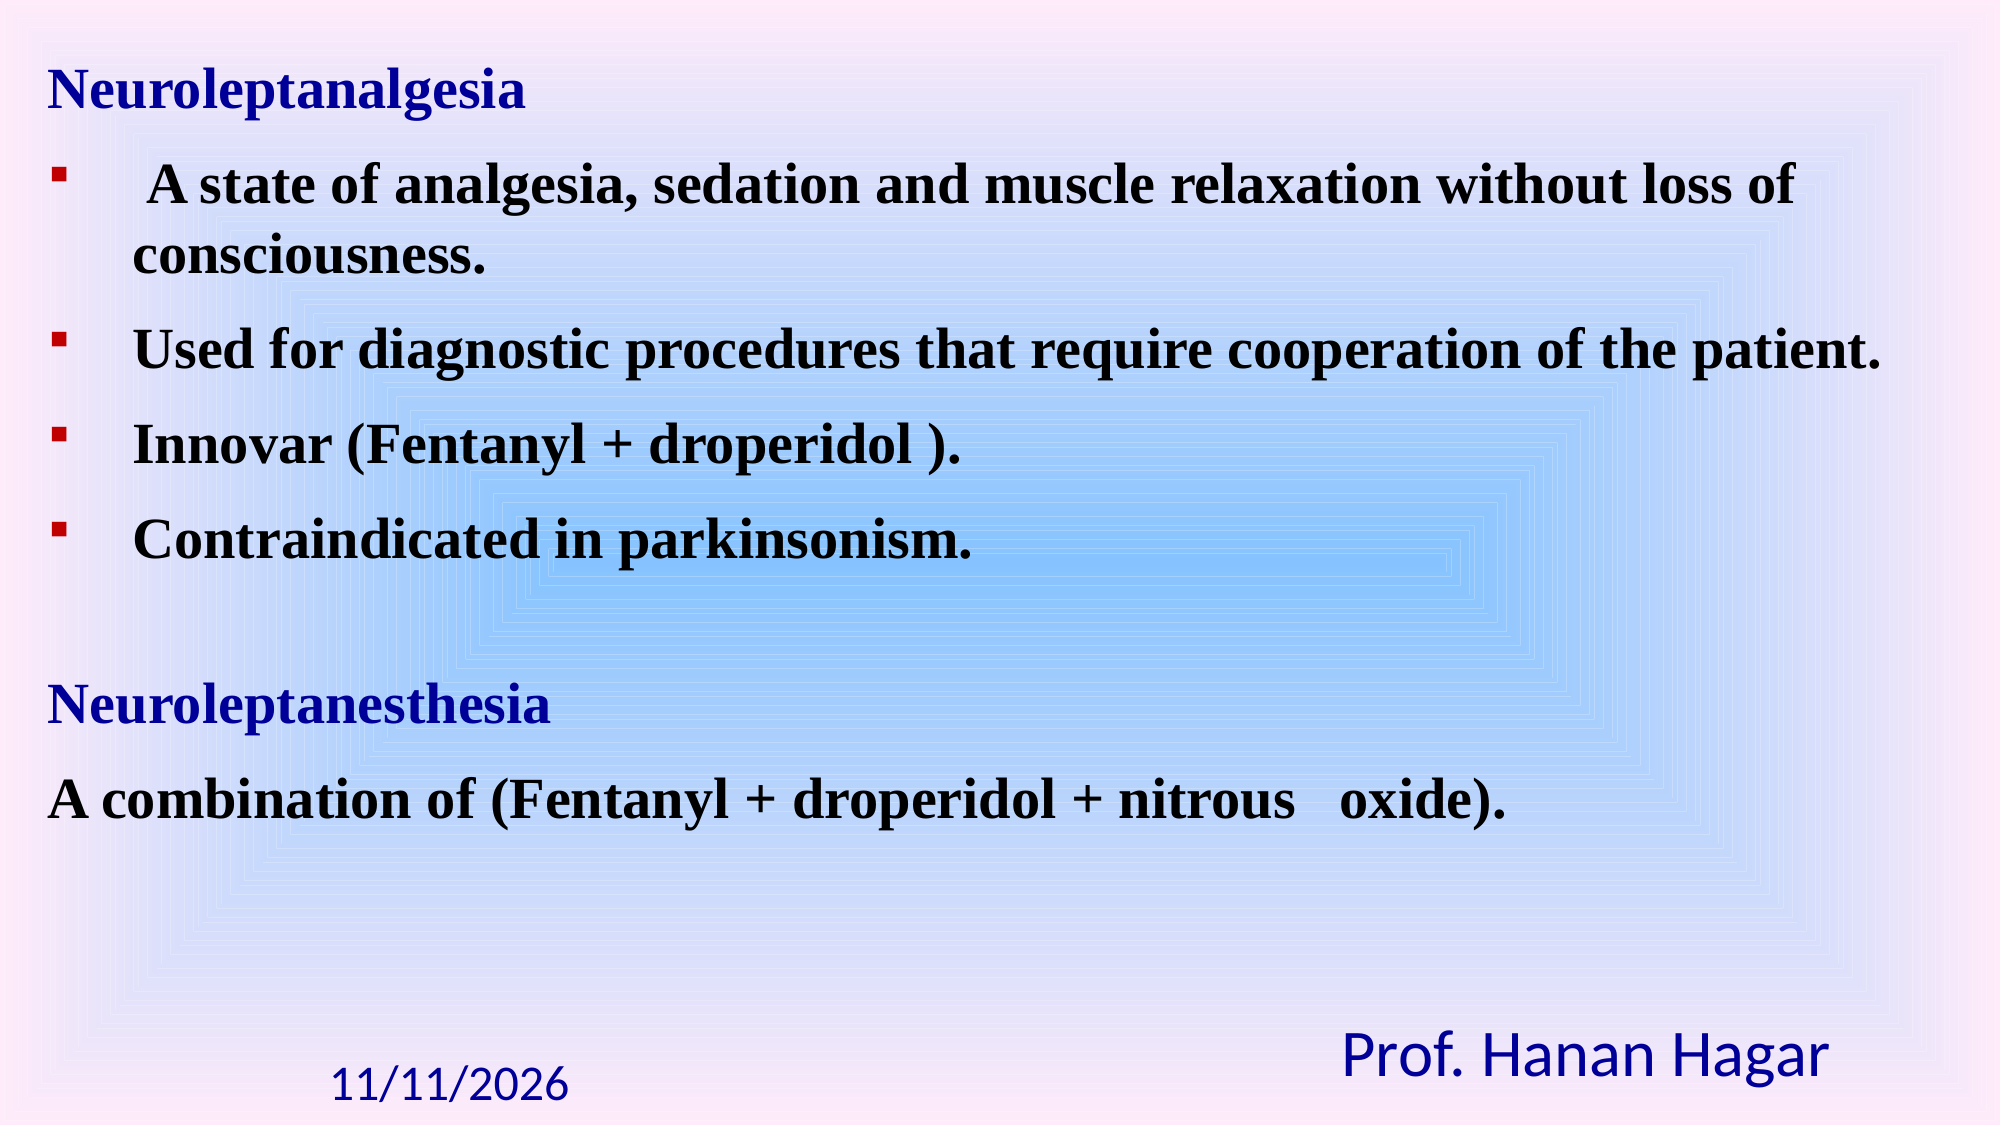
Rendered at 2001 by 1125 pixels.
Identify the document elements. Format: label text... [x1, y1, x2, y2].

text_box 10/19/2020 [313, 1049, 764, 1110]
text_box Neuroleptanalgesia A state of analgesia, sedation and muscle relaxation without loss of consciousness. Used for diagnostic procedures that require cooperation of the patient. Innovar (Fentanyl + droperidol ). Contraindicated in parkinsonism. Neuroleptanesthesia A combination of (Fentanyl + droperidol + nitrous oxide). [33, 43, 1938, 1003]
text_box Prof. Hanan Hagar [1248, 1020, 1924, 1080]
